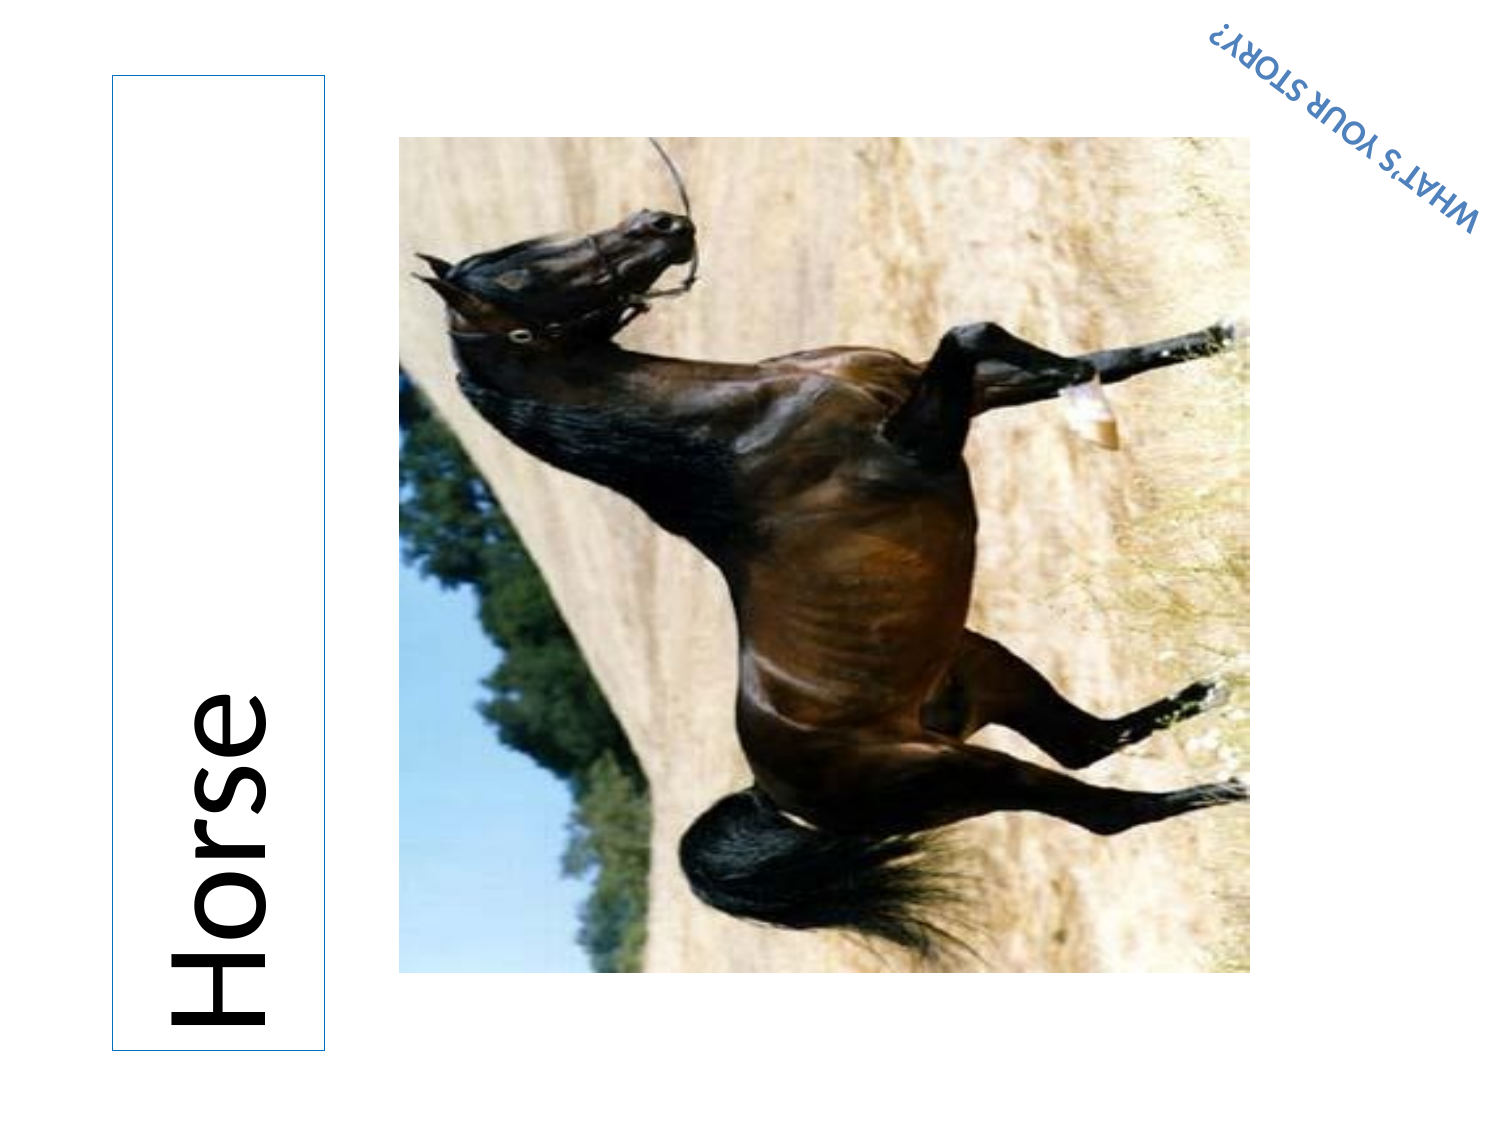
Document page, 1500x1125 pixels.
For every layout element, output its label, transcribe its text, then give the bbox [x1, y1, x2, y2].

text_box What’s your story? [1162, 0, 1500, 276]
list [399, 137, 1251, 974]
list Horse [112, 75, 325, 1051]
